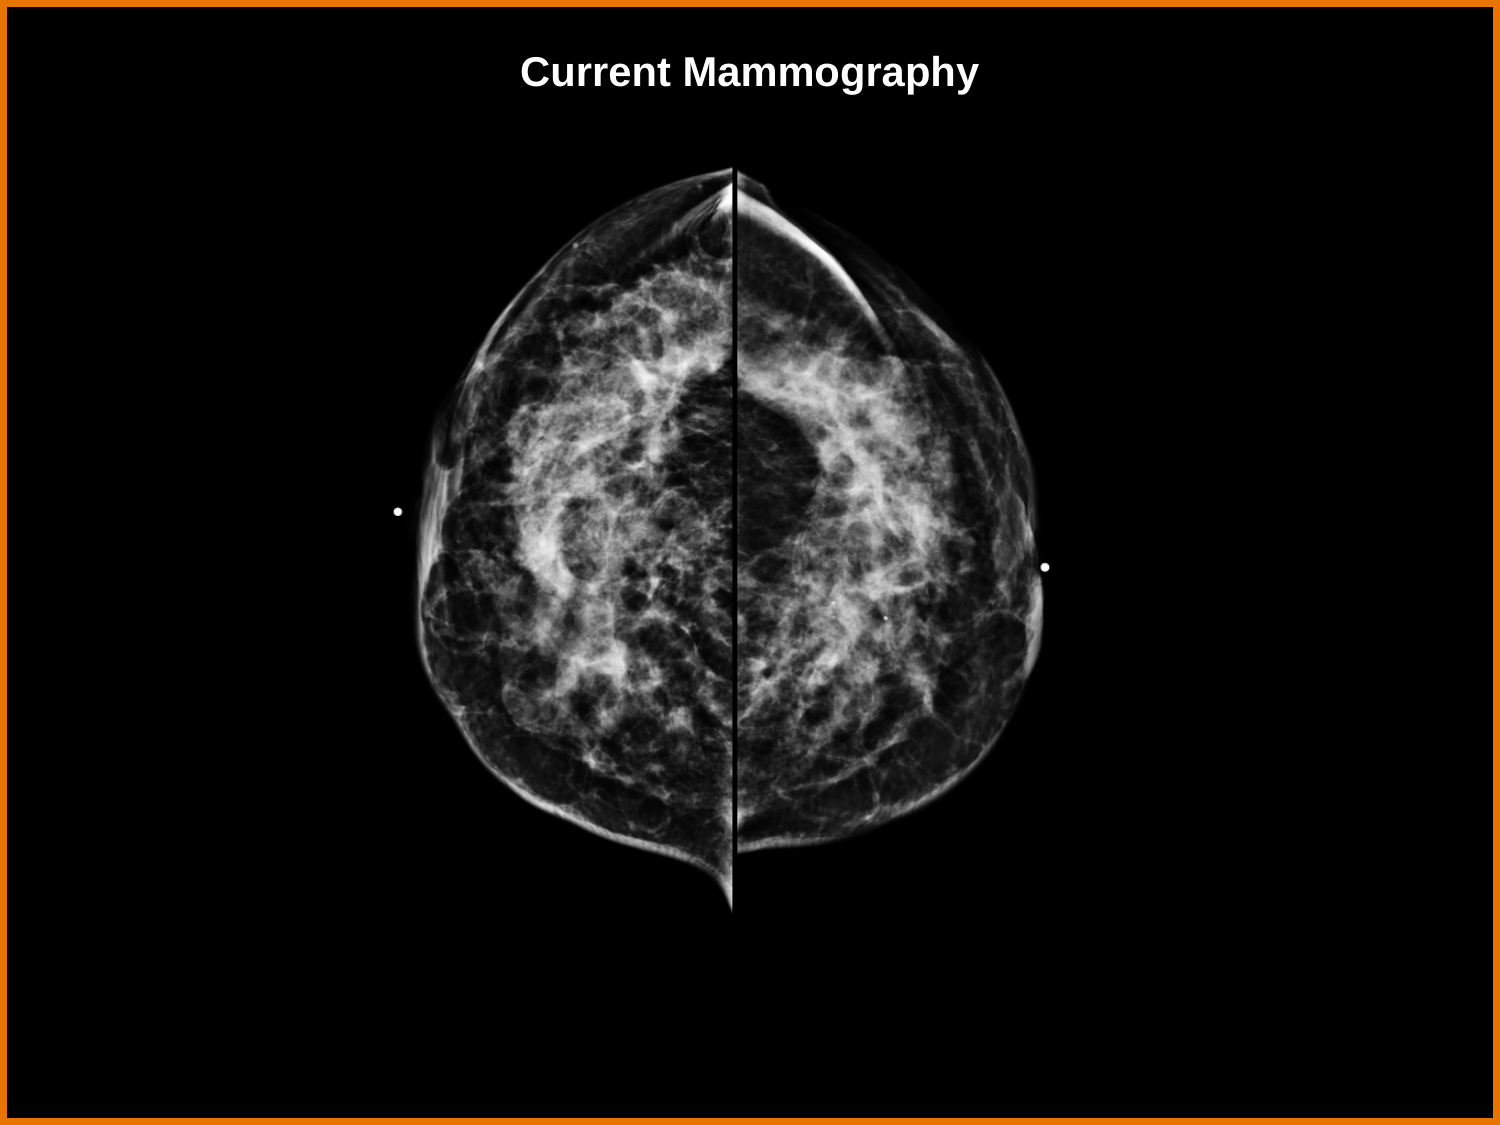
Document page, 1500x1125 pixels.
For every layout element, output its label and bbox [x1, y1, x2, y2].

picture [349, 87, 1126, 938]
text_box [0, 0, 1500, 1125]
